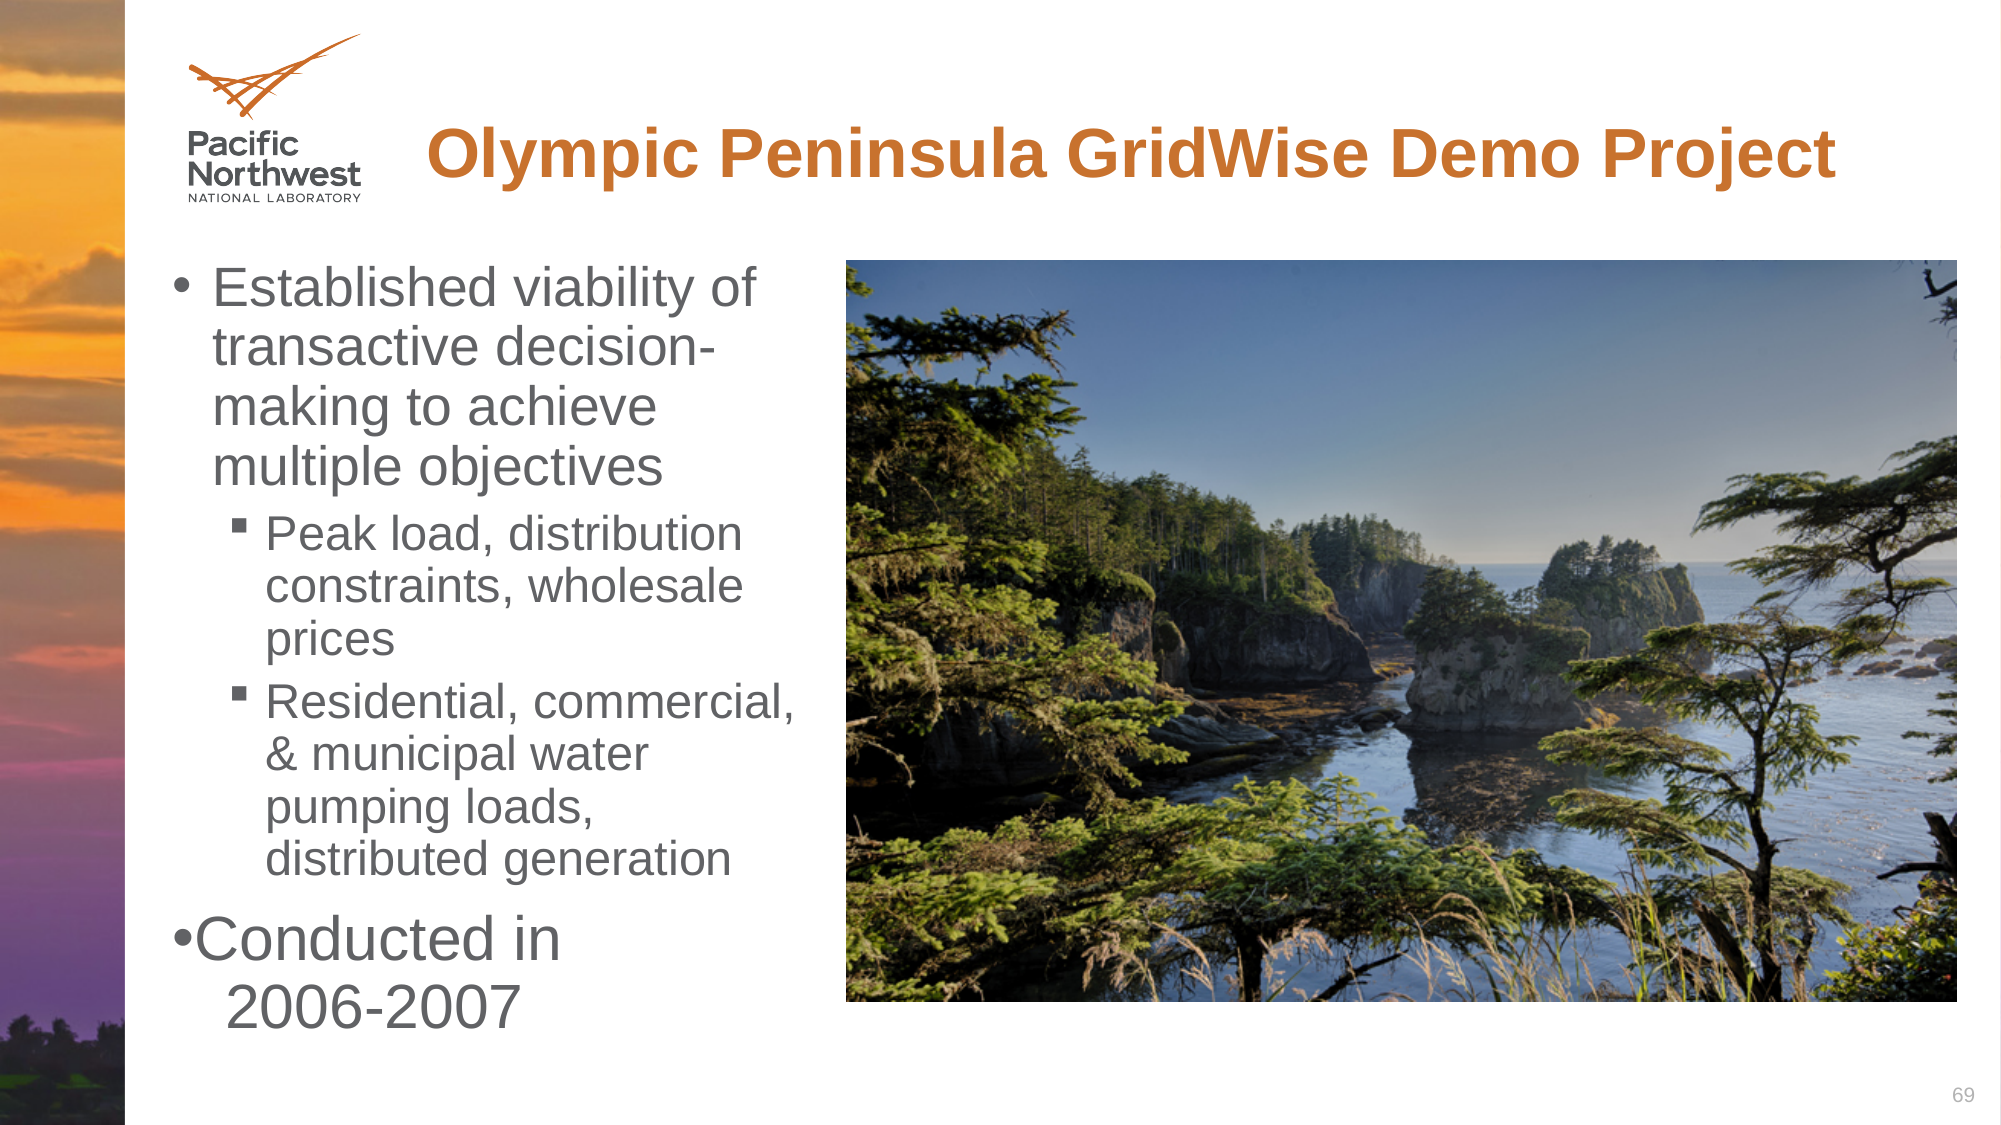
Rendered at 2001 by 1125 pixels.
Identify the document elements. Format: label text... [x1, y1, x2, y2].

title Olympic Peninsula GridWise Demo Project [426, 58, 1913, 200]
picture [846, 260, 1957, 1002]
picture [0, 0, 124, 1125]
picture [187, 32, 363, 204]
list Established viability of transactive decision- making to achieve multiple objectives Peak load, distribution constraints, wholesale prices Residential, commercial, & municipal water pumping loads, distributed generation Conducted in 2006-2007 [157, 250, 847, 720]
slide_number 69 [1913, 1062, 1975, 1125]
